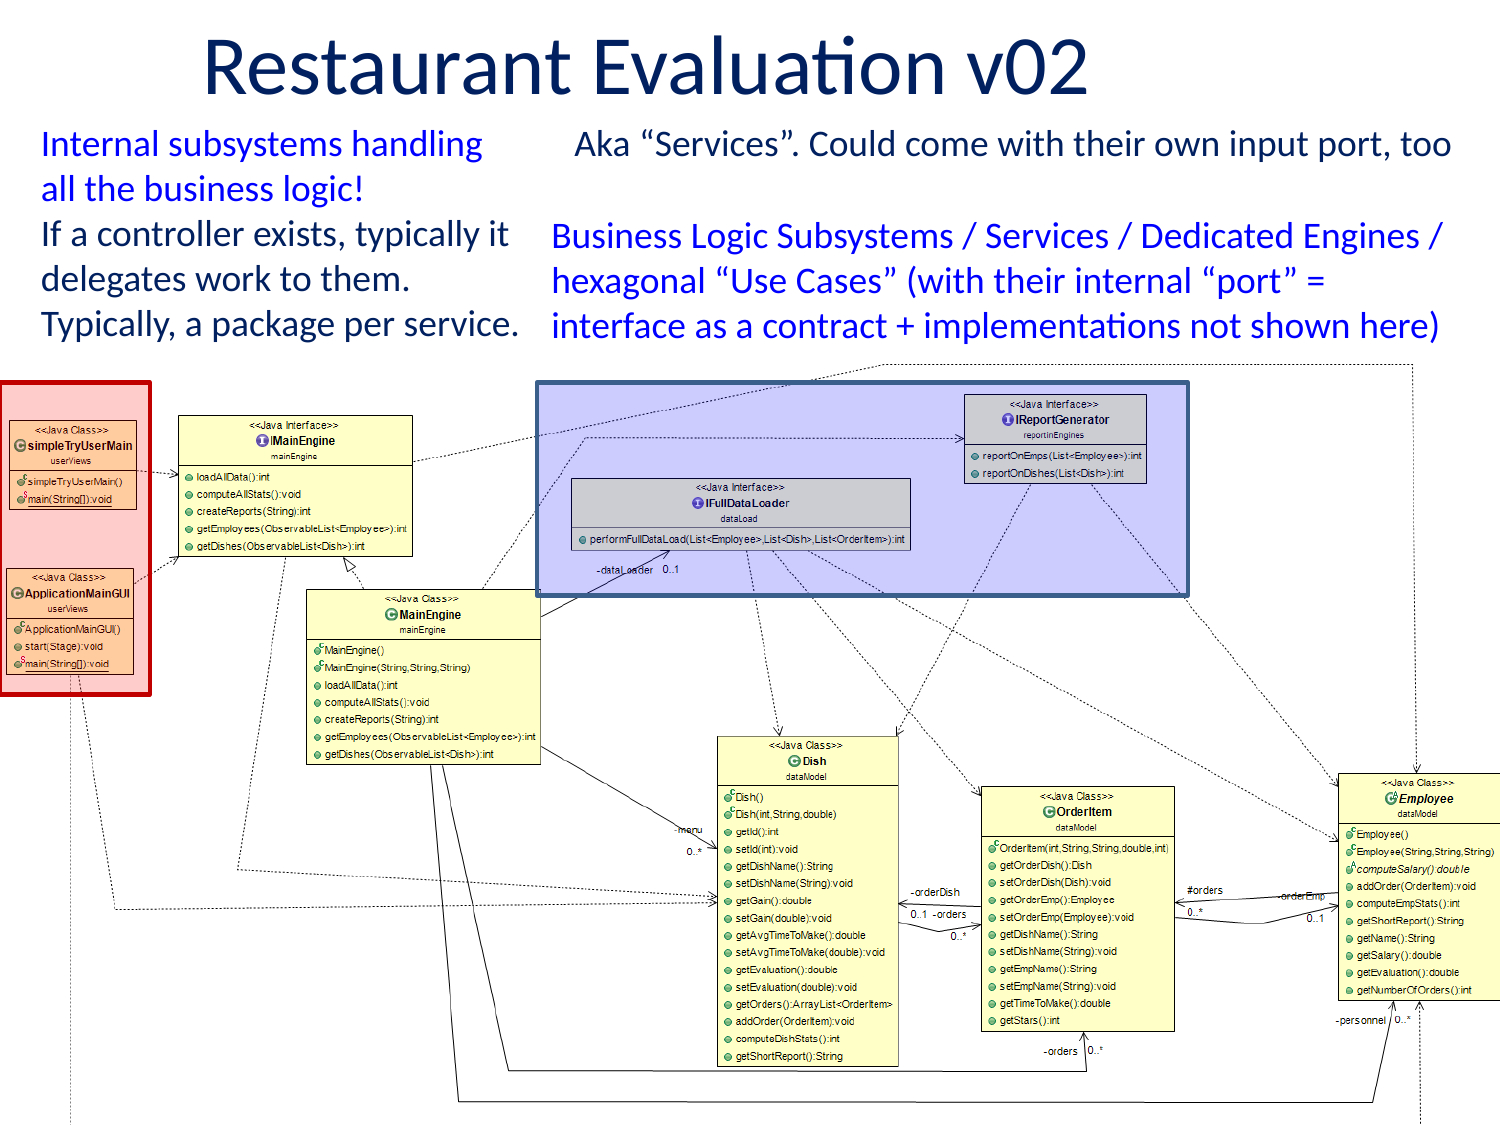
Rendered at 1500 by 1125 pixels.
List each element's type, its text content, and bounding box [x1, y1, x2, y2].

text_box Business Logic Subsystems / Services / Dedicated Engines / hexagonal “Use Cases” (with their internal “port” = interface as a contract + implementations not shown here) [536, 204, 1482, 354]
text_box Internal subsystems handling all the business logic! If a controller exists, typically it delegates work to them. Typically, a package per service. [25, 111, 537, 352]
text_box Aka “Services”. Could come with their own input port, too [559, 111, 1485, 172]
picture [2, 364, 1500, 1125]
title Restaurant Evaluation v02 [0, 2, 1294, 221]
